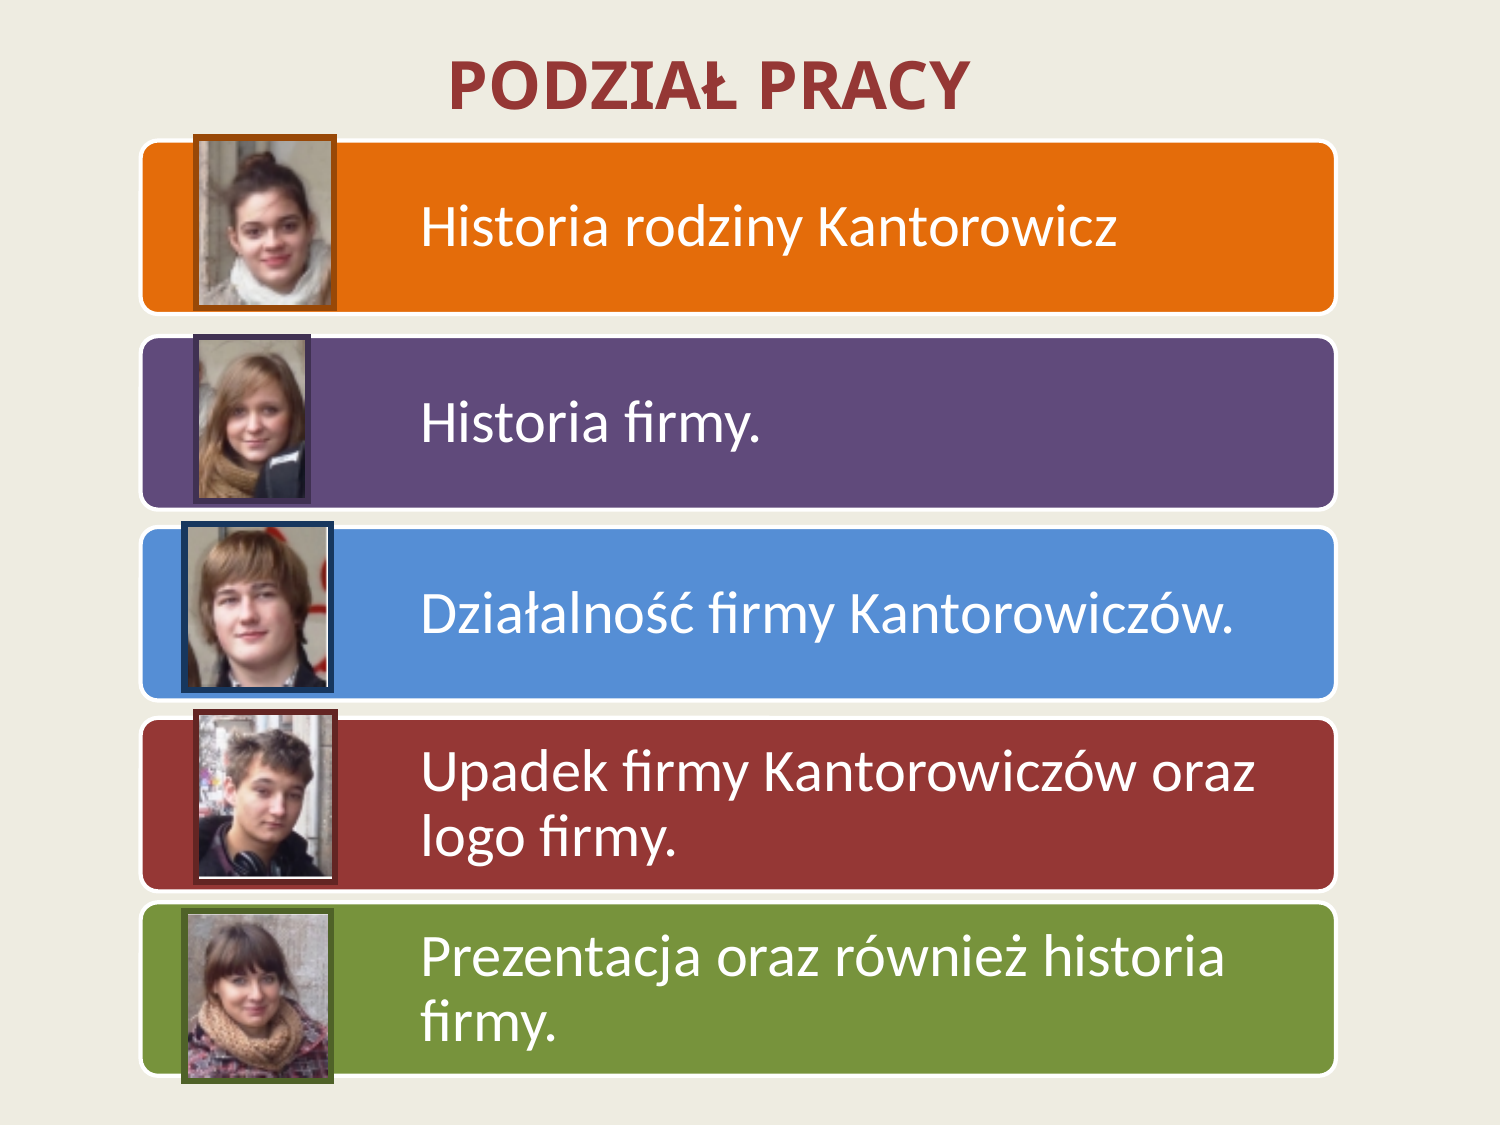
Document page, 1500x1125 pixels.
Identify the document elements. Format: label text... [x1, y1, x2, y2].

picture [198, 140, 332, 305]
picture [198, 339, 305, 499]
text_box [140, 140, 1337, 1079]
text_box PODZIAŁ PRACY [339, 35, 1079, 130]
picture [187, 913, 329, 1079]
picture [198, 714, 333, 880]
picture [187, 527, 329, 688]
